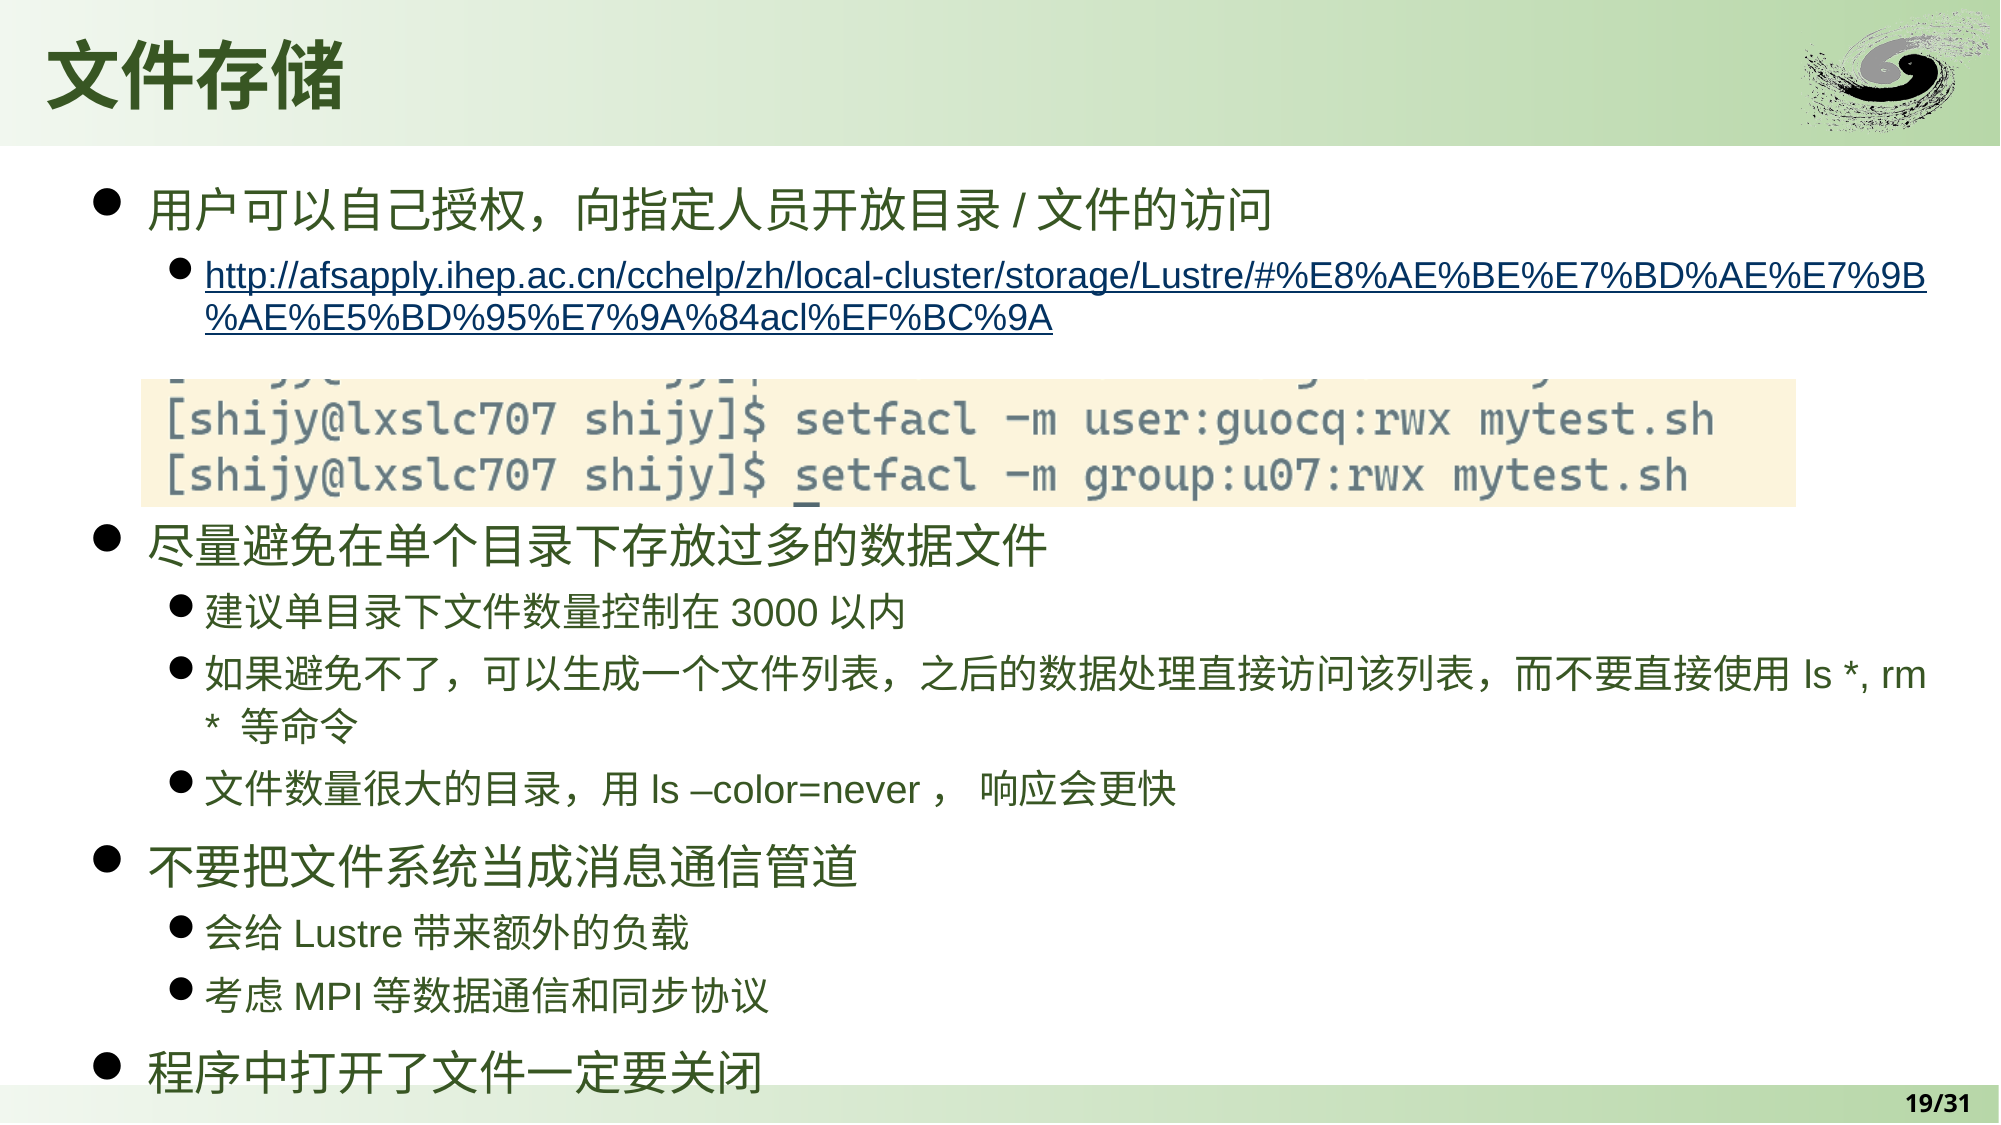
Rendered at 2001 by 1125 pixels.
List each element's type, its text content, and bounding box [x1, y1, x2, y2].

picture [141, 379, 1796, 507]
slide_number 19/31 [1537, 1074, 1988, 1125]
list 用户可以自己授权，向指定人员开放目录/文件的访问 http://afsapply.ihep.ac.cn/cchelp/zh/local-cluster/storage/Lustre/#%E8%AE%BE%E7%BD%AE%E7%9B%AE%E5%BD%95%E7%9A%84acl%EF%BC%9A 尽量避免在单个目录下存放过多的数据文件 建议单目录下文件数量控制在3000以内 如果避免不了，可以生成一个文件列表，之后的数据处理直接访问该列表，而不要直接使用ls *, rm * 等命令 文件数量很大的目录，用ls –color=never， 响应会更快 不要把文件系统当成消息通信管道 会给Lustre带来额外的负载 考虑MPI等数据通信和同步协议 程序中打开了文件一定要关闭 [74, 166, 1958, 1075]
picture [1801, 0, 1990, 166]
title 文件存储 [30, 30, 1970, 128]
